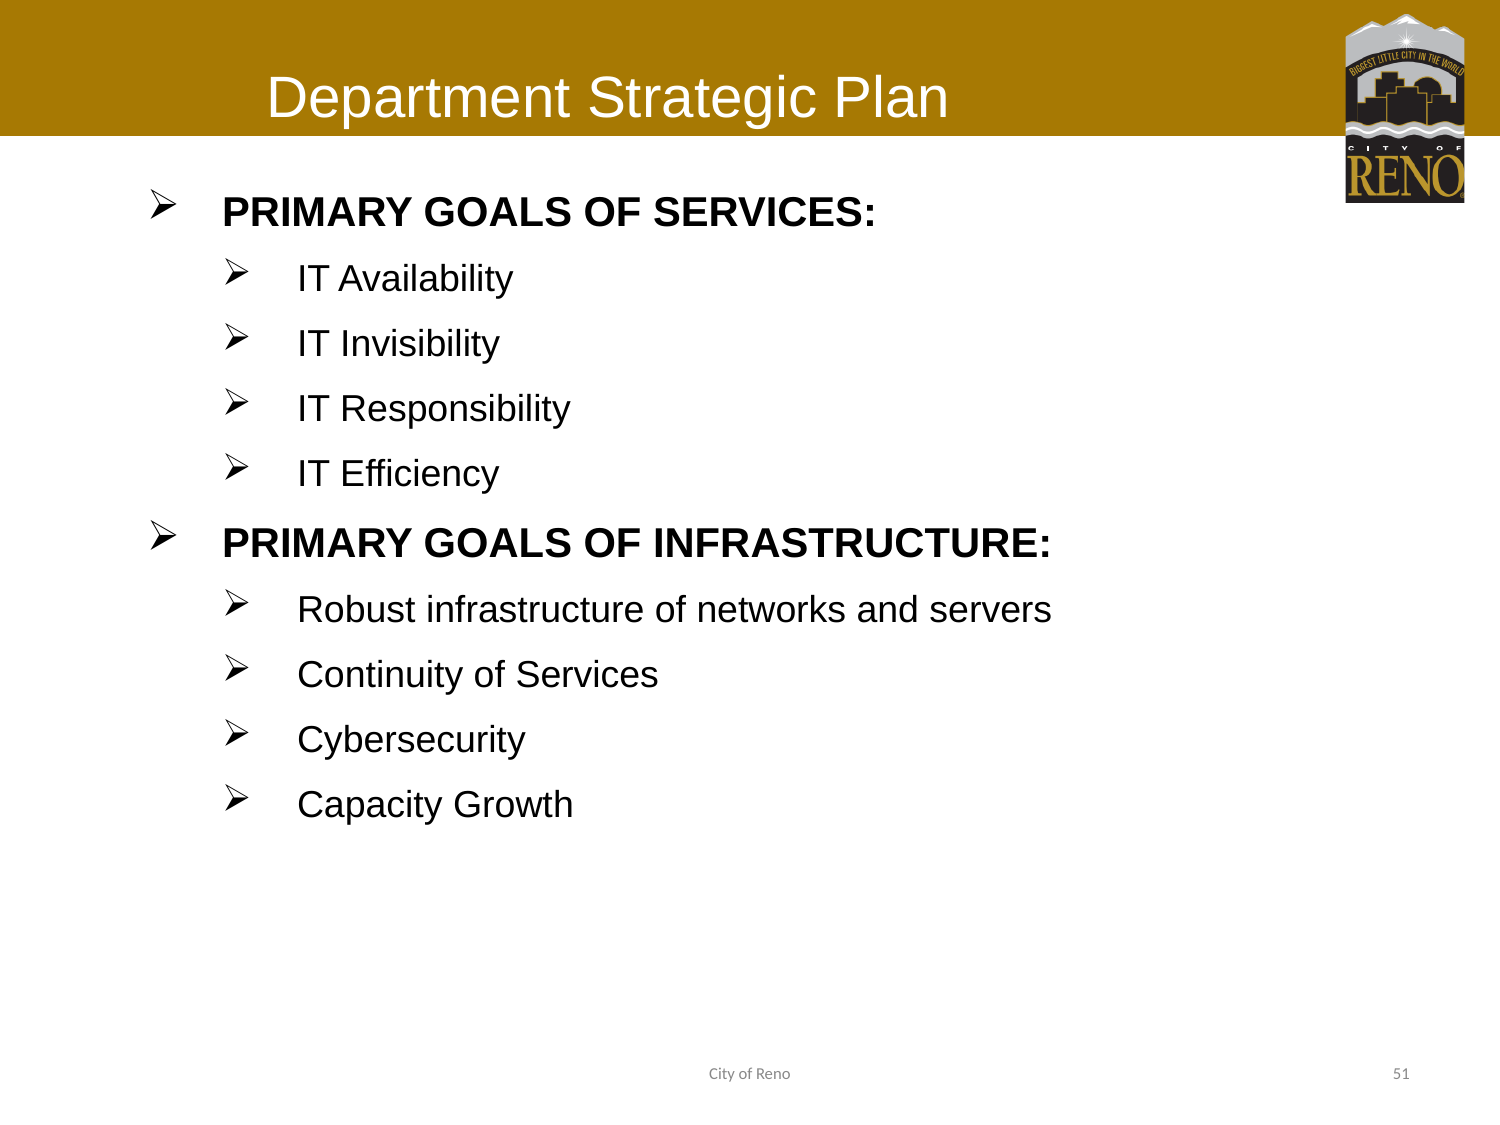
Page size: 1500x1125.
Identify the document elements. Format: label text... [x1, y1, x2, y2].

slide_number 51 [1074, 1042, 1425, 1103]
list PRIMARY GOALS OF SERVICES: IT Availability IT Invisibility IT Responsibility IT Efficiency PRIMARY GOALS OF INFRASTRUCTURE: Robust infrastructure of networks and servers Continuity of Services Cybersecurity Capacity Growth [57, 176, 1445, 1055]
footer City of Reno [512, 1042, 988, 1103]
title Department Strategic Plan [12, 20, 1205, 138]
